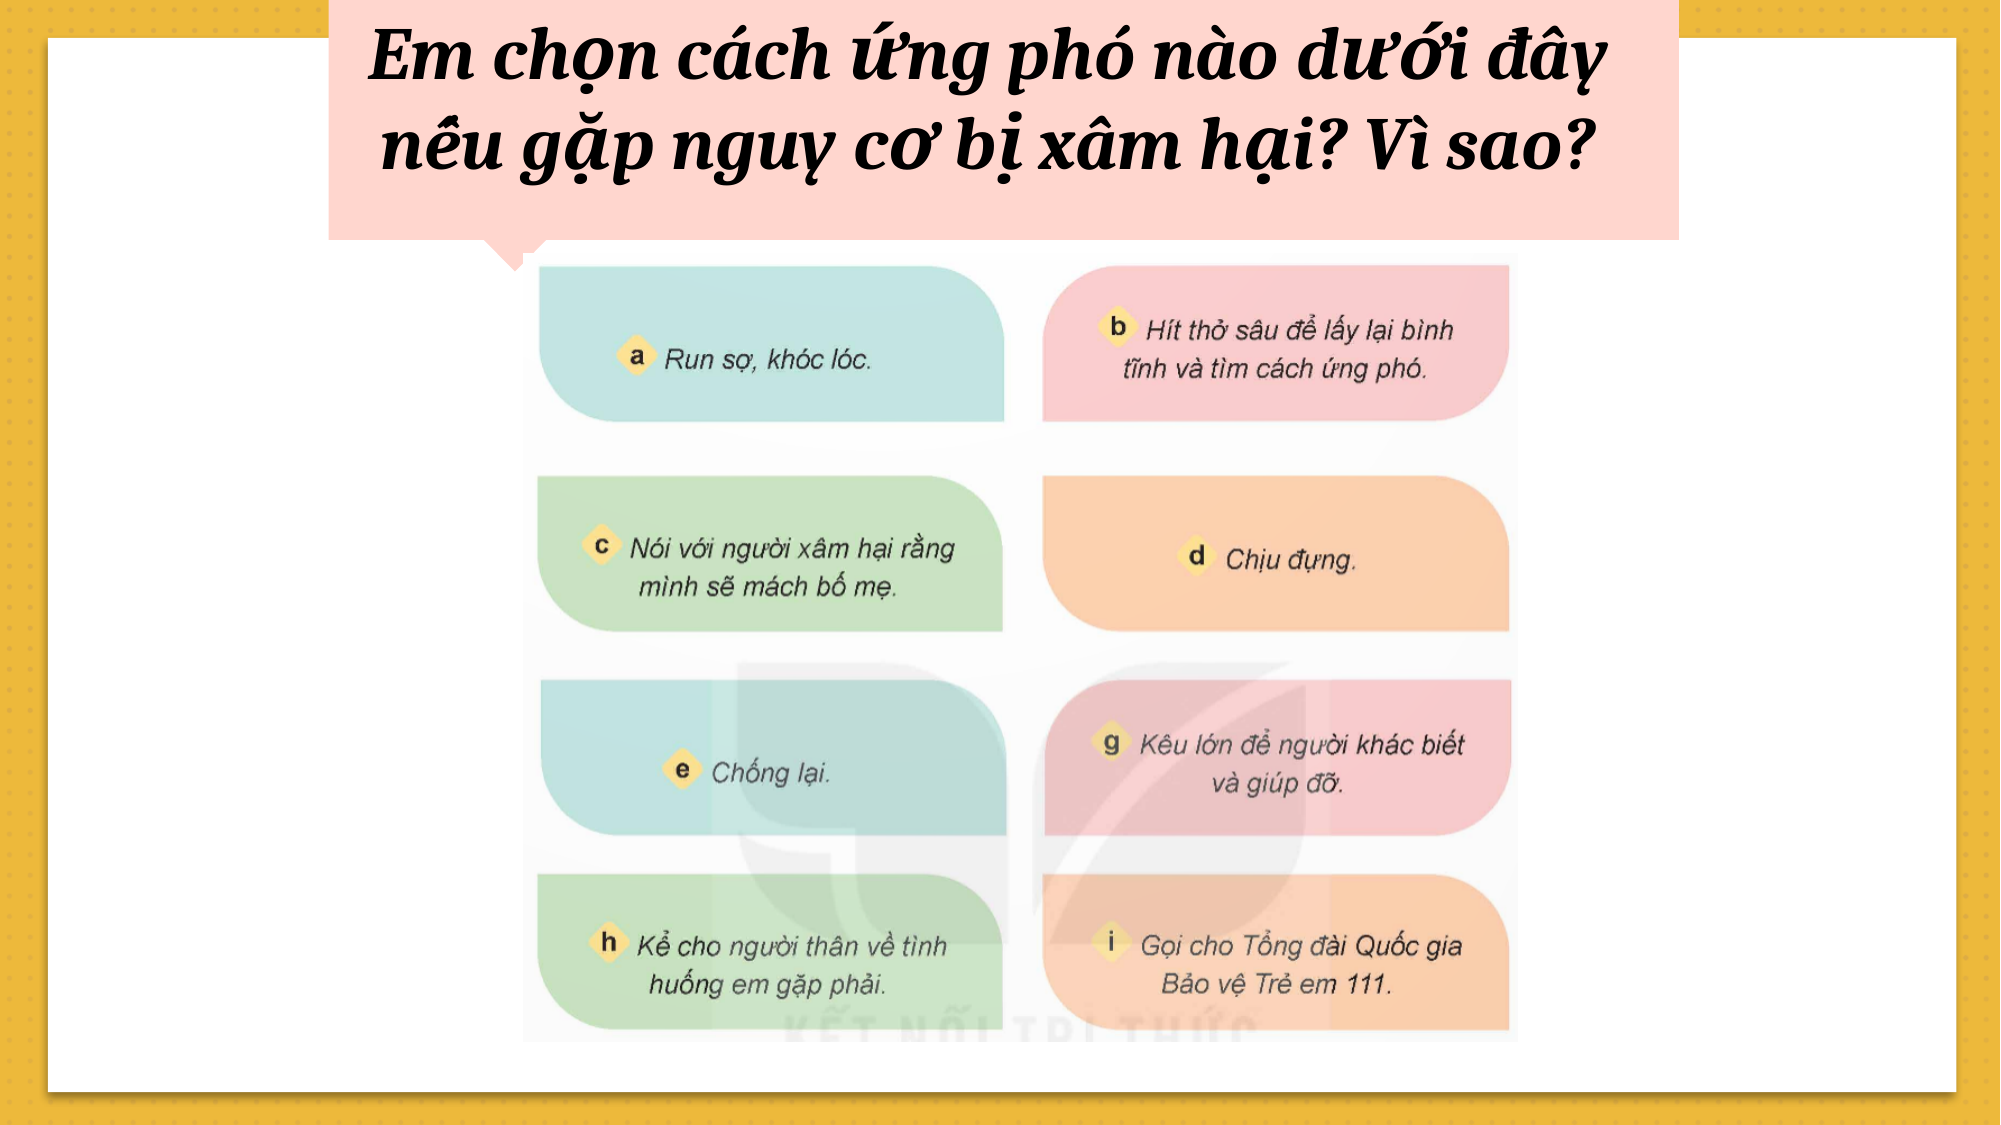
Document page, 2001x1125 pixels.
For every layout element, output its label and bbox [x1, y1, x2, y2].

picture [0, 0, 2000, 1125]
picture [523, 253, 1518, 1042]
text_box [328, 0, 1679, 272]
